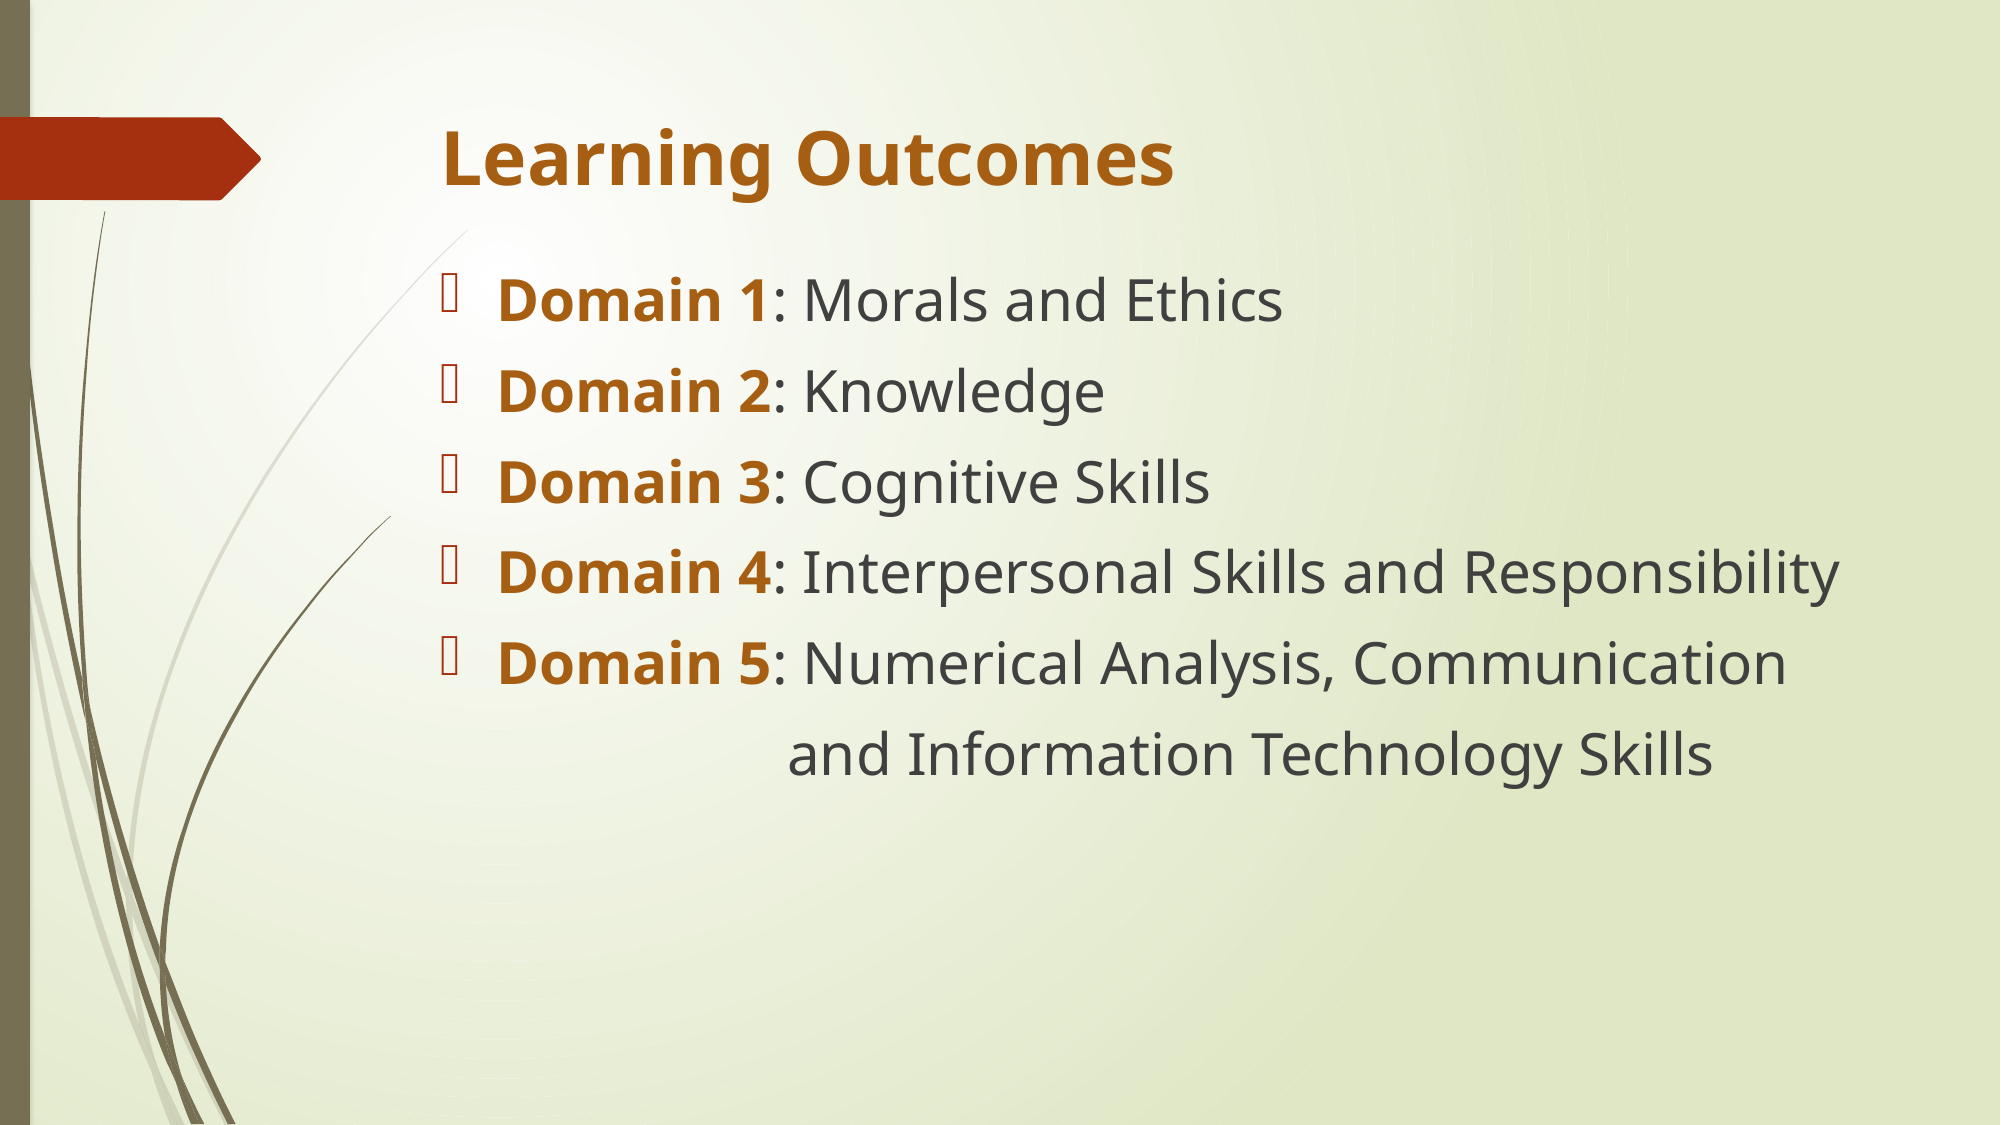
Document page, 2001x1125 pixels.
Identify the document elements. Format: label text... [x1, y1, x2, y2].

title Learning Outcomes [425, 102, 1888, 224]
list Domain 1: Morals and Ethics Domain 2: Knowledge Domain 3: Cognitive Skills Domain 4: Interpersonal Skills and Responsibility Domain 5: Numerical Analysis, Communication and Information Technology Skills [424, 256, 1888, 970]
